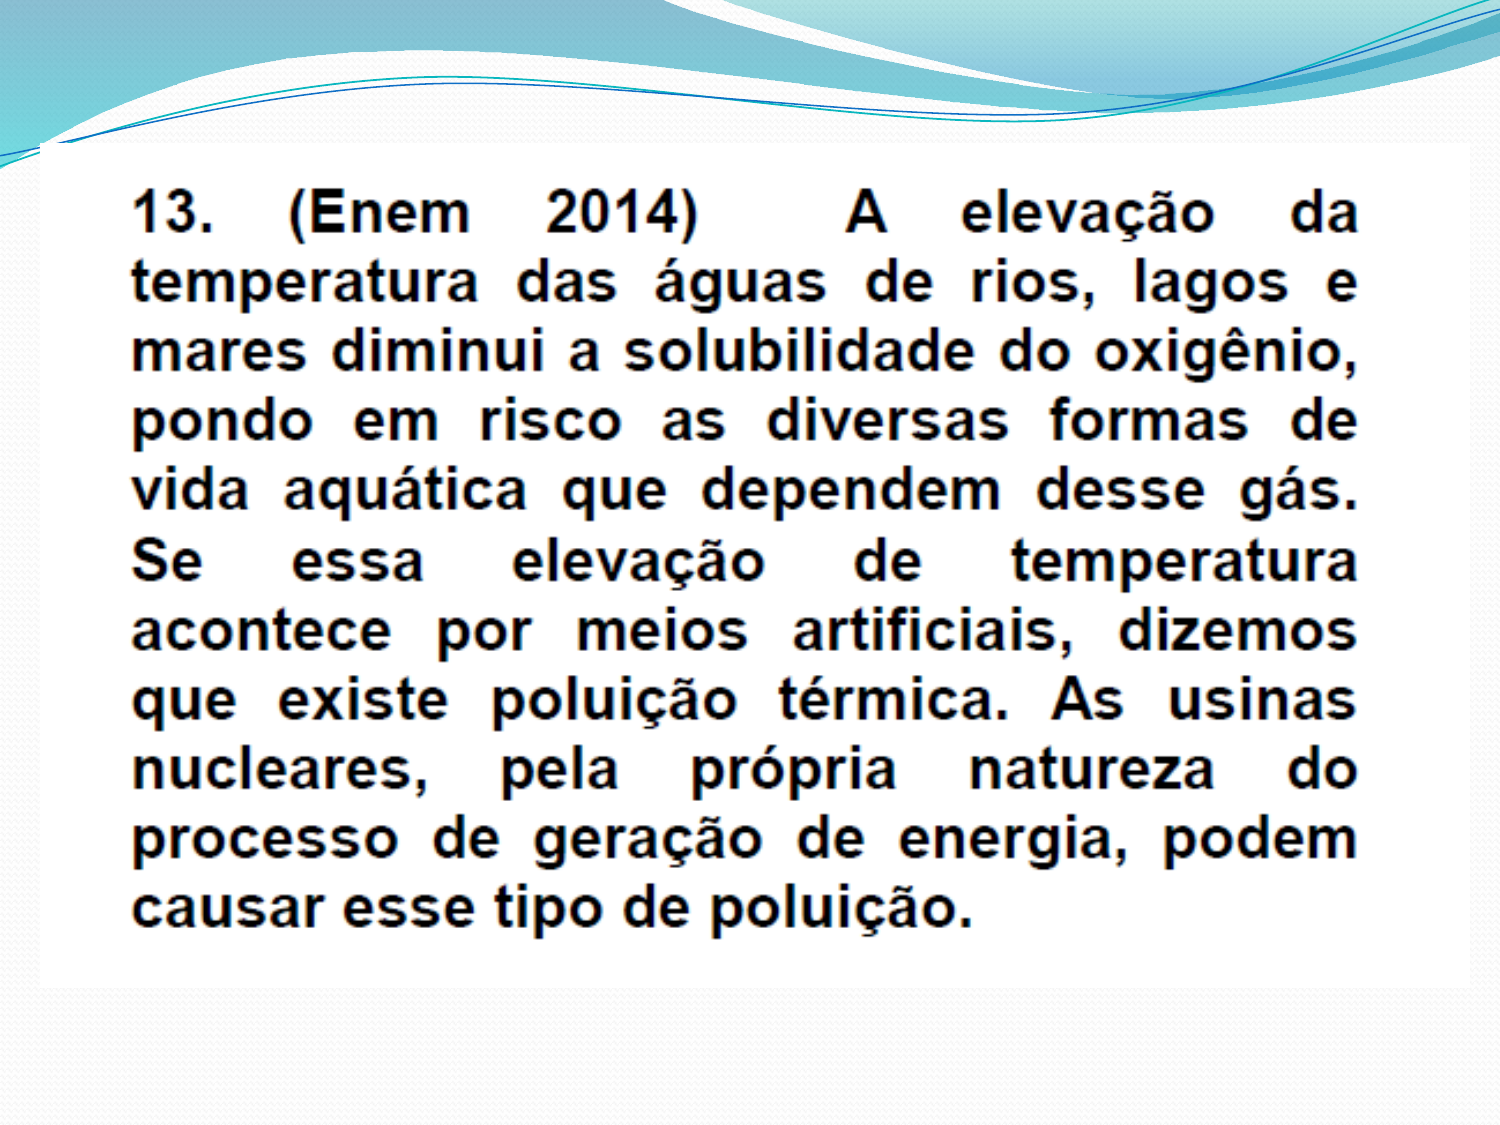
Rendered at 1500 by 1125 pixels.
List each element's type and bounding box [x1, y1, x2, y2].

picture [40, 142, 1470, 988]
